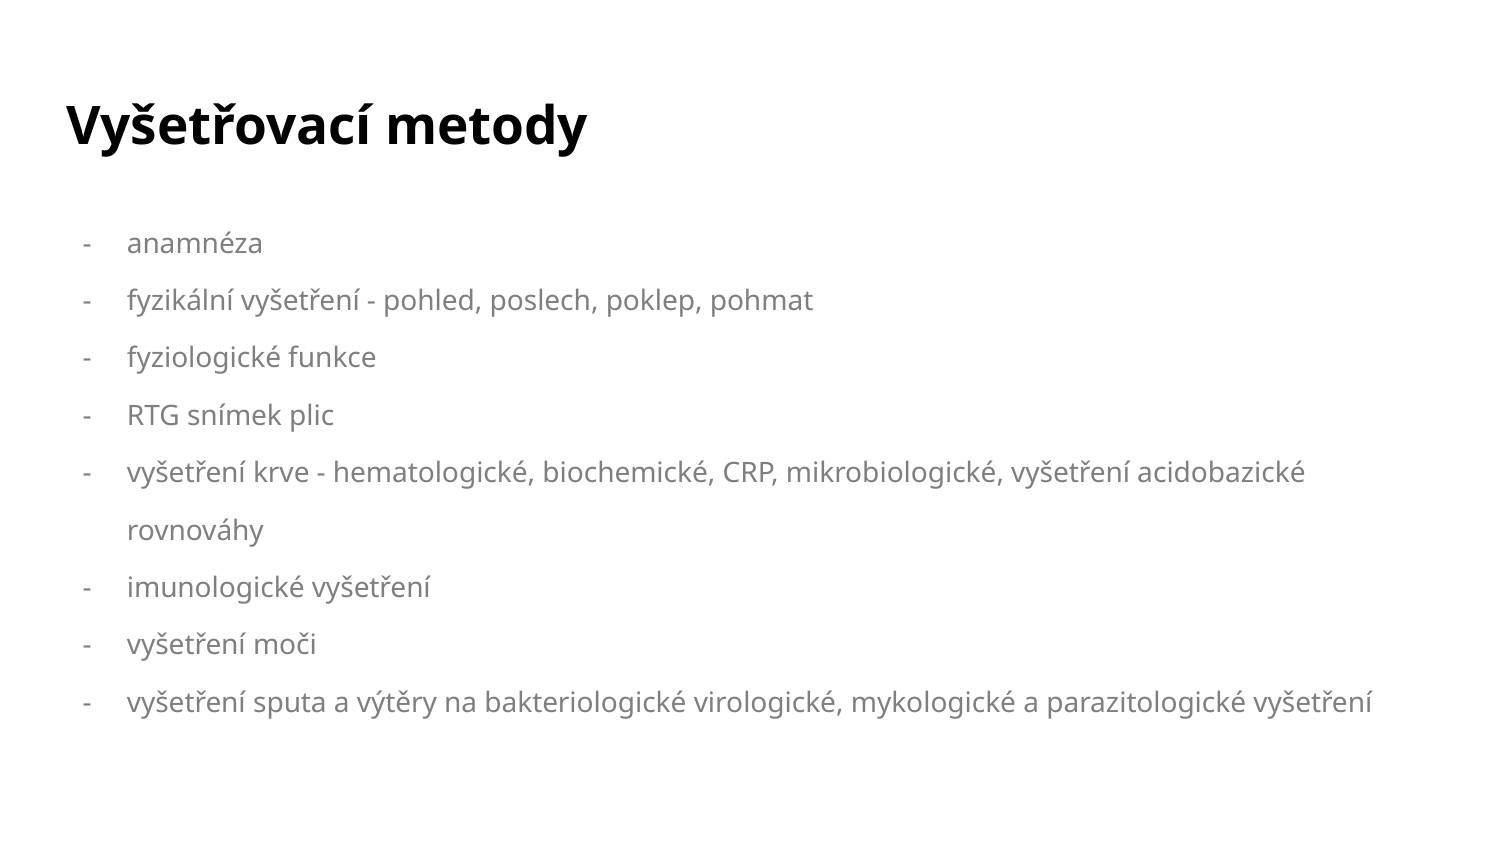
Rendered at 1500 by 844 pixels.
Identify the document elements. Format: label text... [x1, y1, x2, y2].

title Vyšetřovací metody [51, 72, 1449, 176]
list anamnéza fyzikální vyšetření - pohled, poslech, poklep, pohmat fyziologické funkce RTG snímek plic vyšetření krve - hematologické, biochemické, CRP, mikrobiologické, vyšetření acidobazické rovnováhy imunologické vyšetření vyšetření moči vyšetření sputa a výtěry na bakteriologické virologické, mykologické a parazitologické vyšetření [51, 189, 1449, 750]
